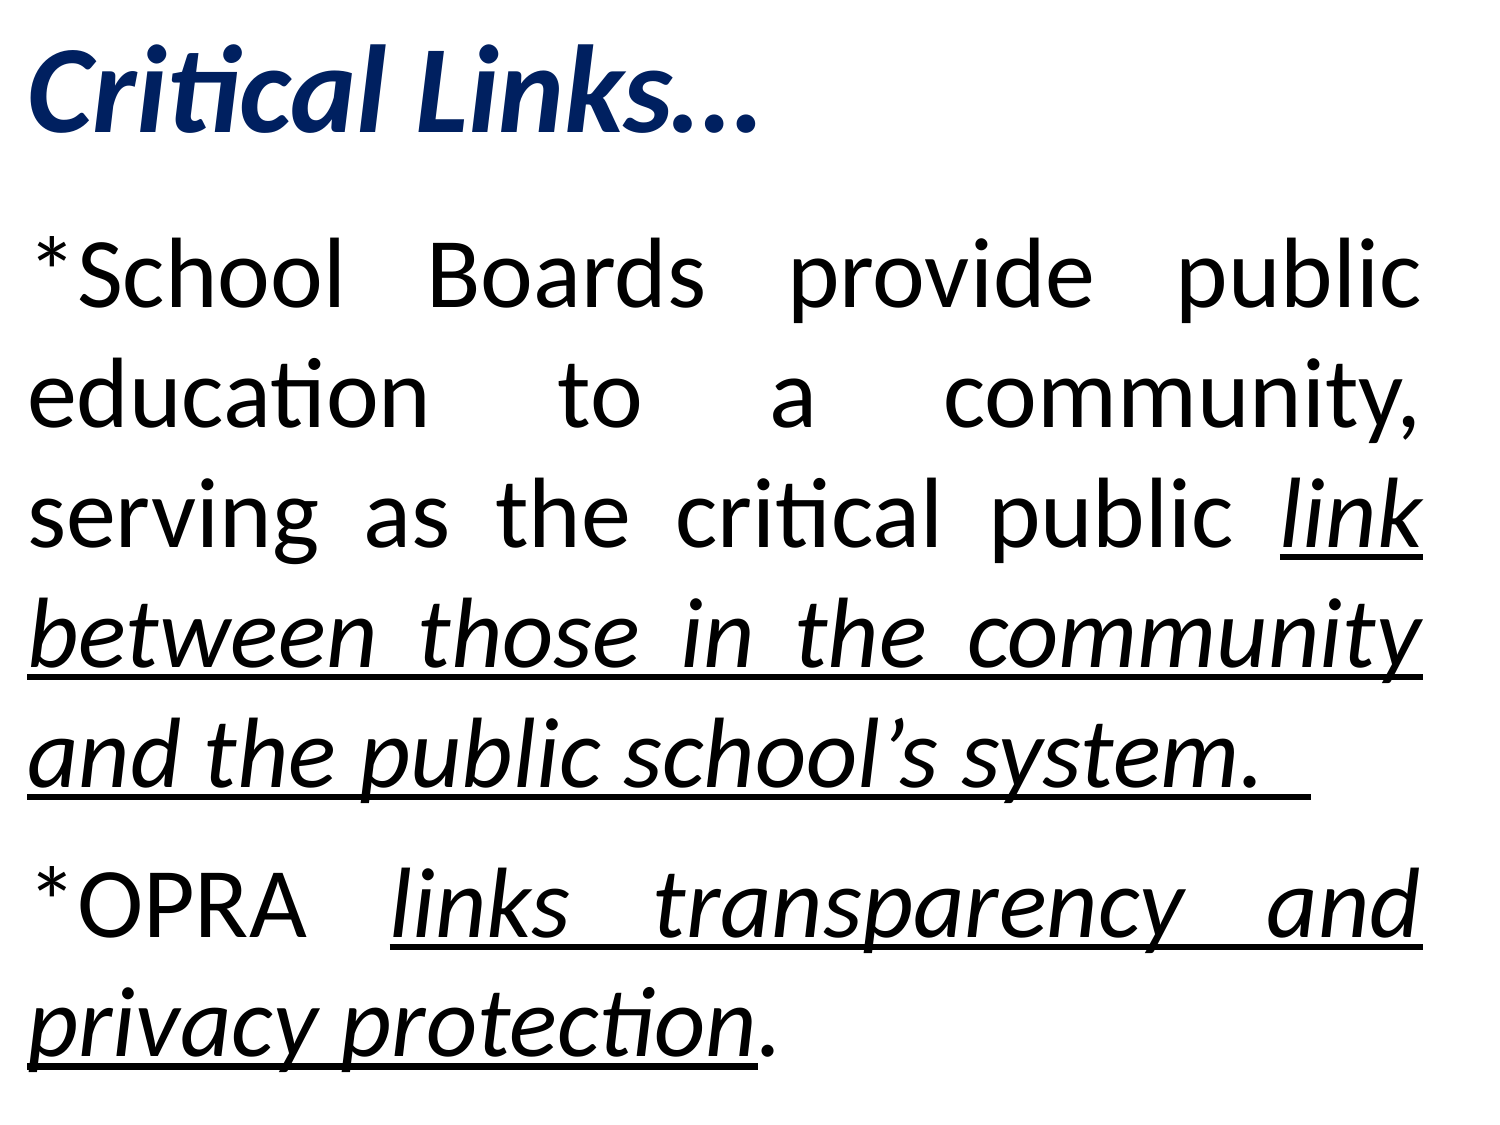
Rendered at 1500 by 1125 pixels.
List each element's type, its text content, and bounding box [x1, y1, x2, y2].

text_box Critical Links… *School Boards provide public education to a community, serving as the critical public link between those in the community and the public school’s system. *OPRA links transparency and privacy protection. [12, 0, 1438, 1085]
